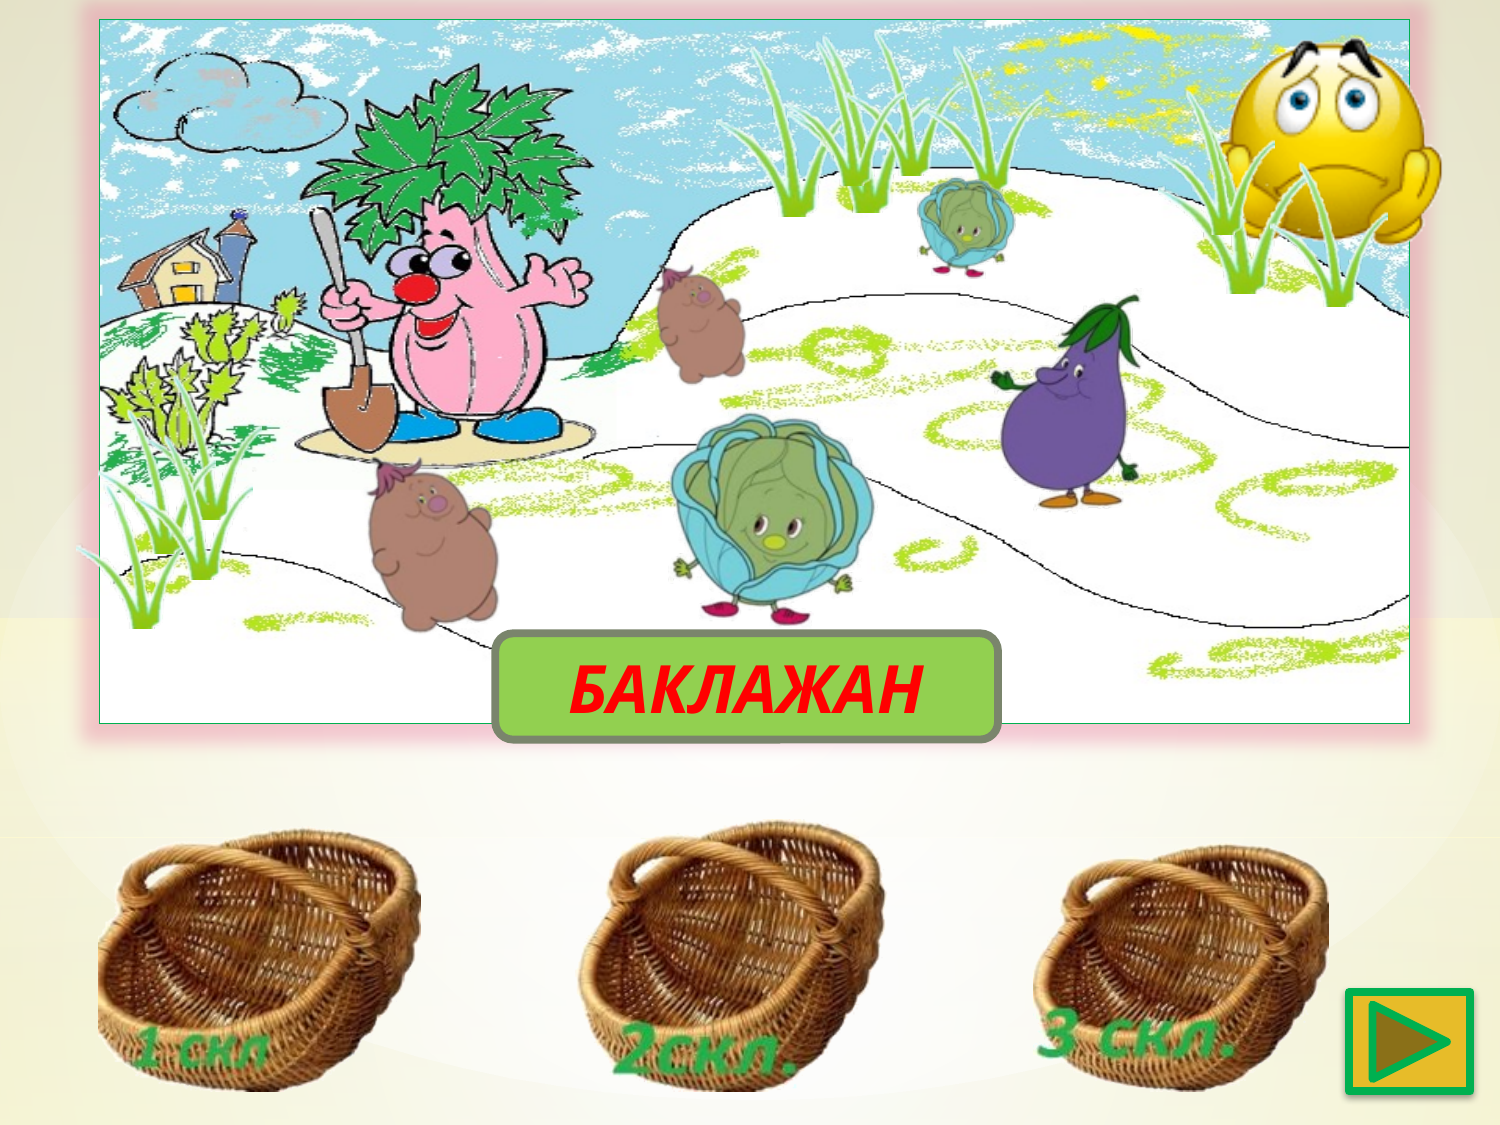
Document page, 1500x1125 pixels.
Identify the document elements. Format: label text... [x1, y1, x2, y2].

text_box БАКЛАЖАН [494, 733, 999, 744]
text_box [1345, 988, 1474, 1095]
picture [76, 19, 1475, 724]
picture [98, 826, 421, 1092]
picture [572, 819, 894, 1092]
picture [1033, 836, 1329, 1092]
